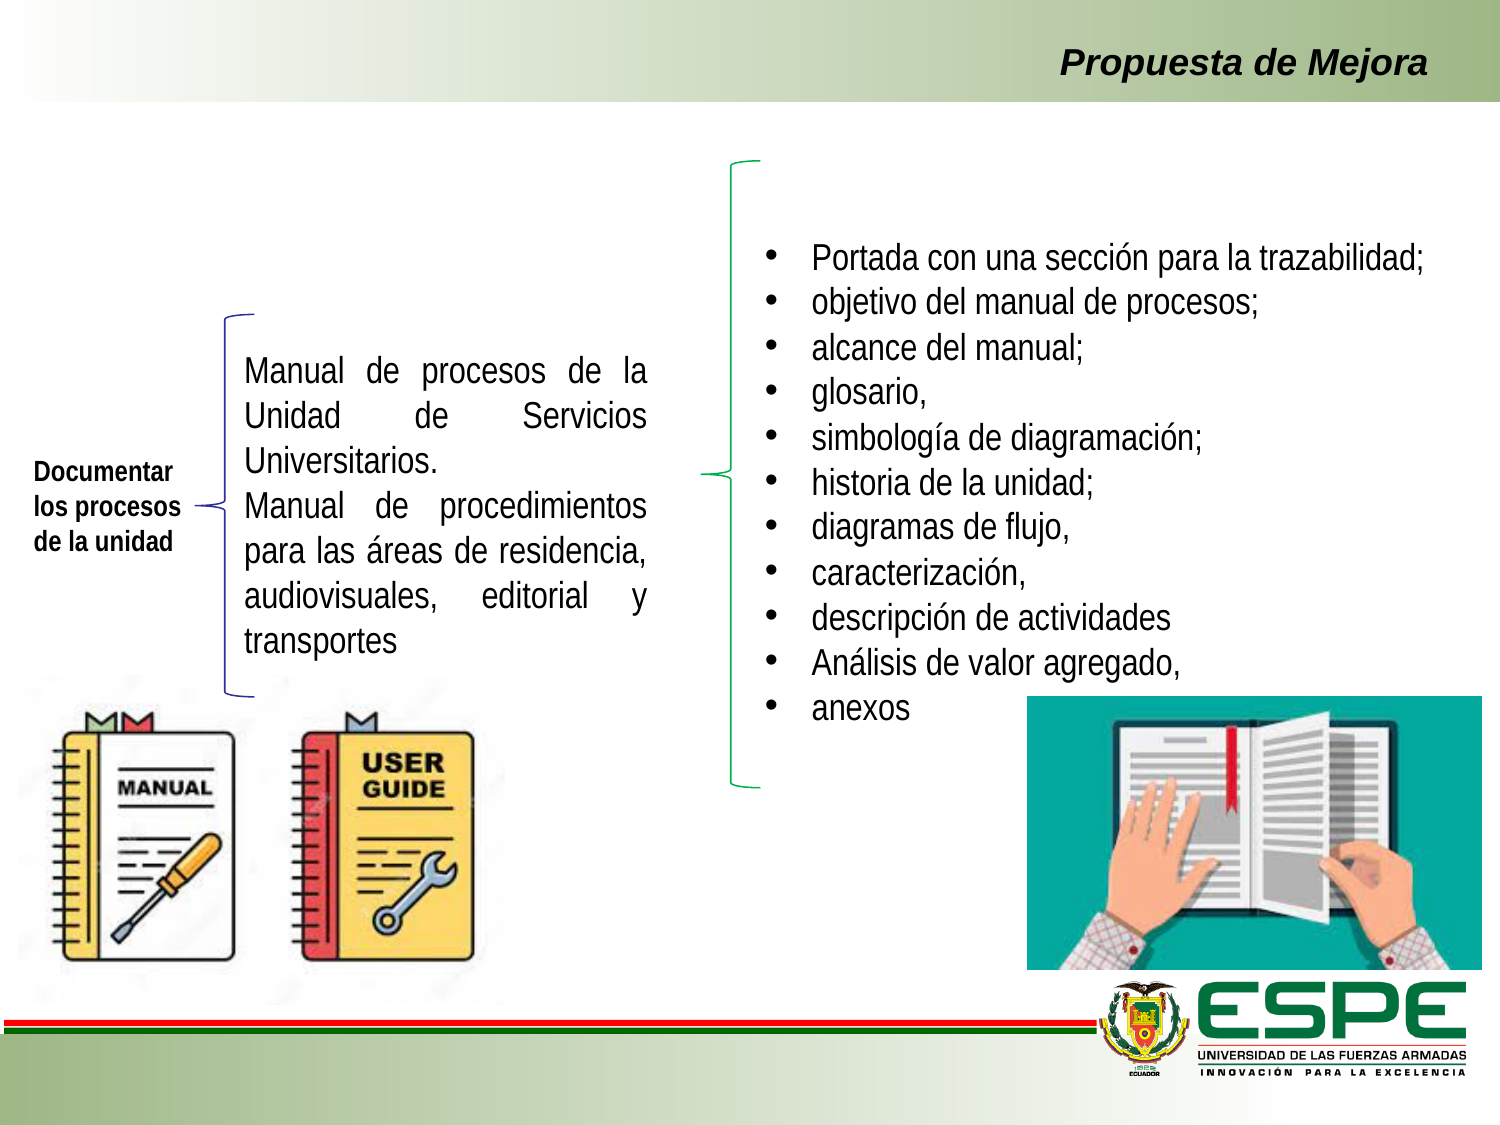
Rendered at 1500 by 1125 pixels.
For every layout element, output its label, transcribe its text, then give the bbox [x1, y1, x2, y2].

picture [1099, 981, 1466, 1076]
text_box Portada con una sección para la trazabilidad; objetivo del manual de procesos; alcance del manual; glosario, simbología de diagramación; historia de la unidad; diagramas de flujo, caracterización, descripción de actividades Análisis de valor agregado, anexos [761, 225, 1482, 735]
text_box [194, 313, 255, 673]
text_box Manual de procesos de la Unidad de Servicios Universitarios. Manual de procedimientos para las áreas de residencia, audiovisuales, editorial y transportes [229, 338, 663, 669]
text_box Documentar los procesos de la unidad [18, 444, 203, 565]
picture [1026, 696, 1482, 970]
text_box Propuesta de Mejora [1045, 30, 1500, 91]
picture [18, 674, 506, 1005]
text_box [700, 160, 761, 789]
